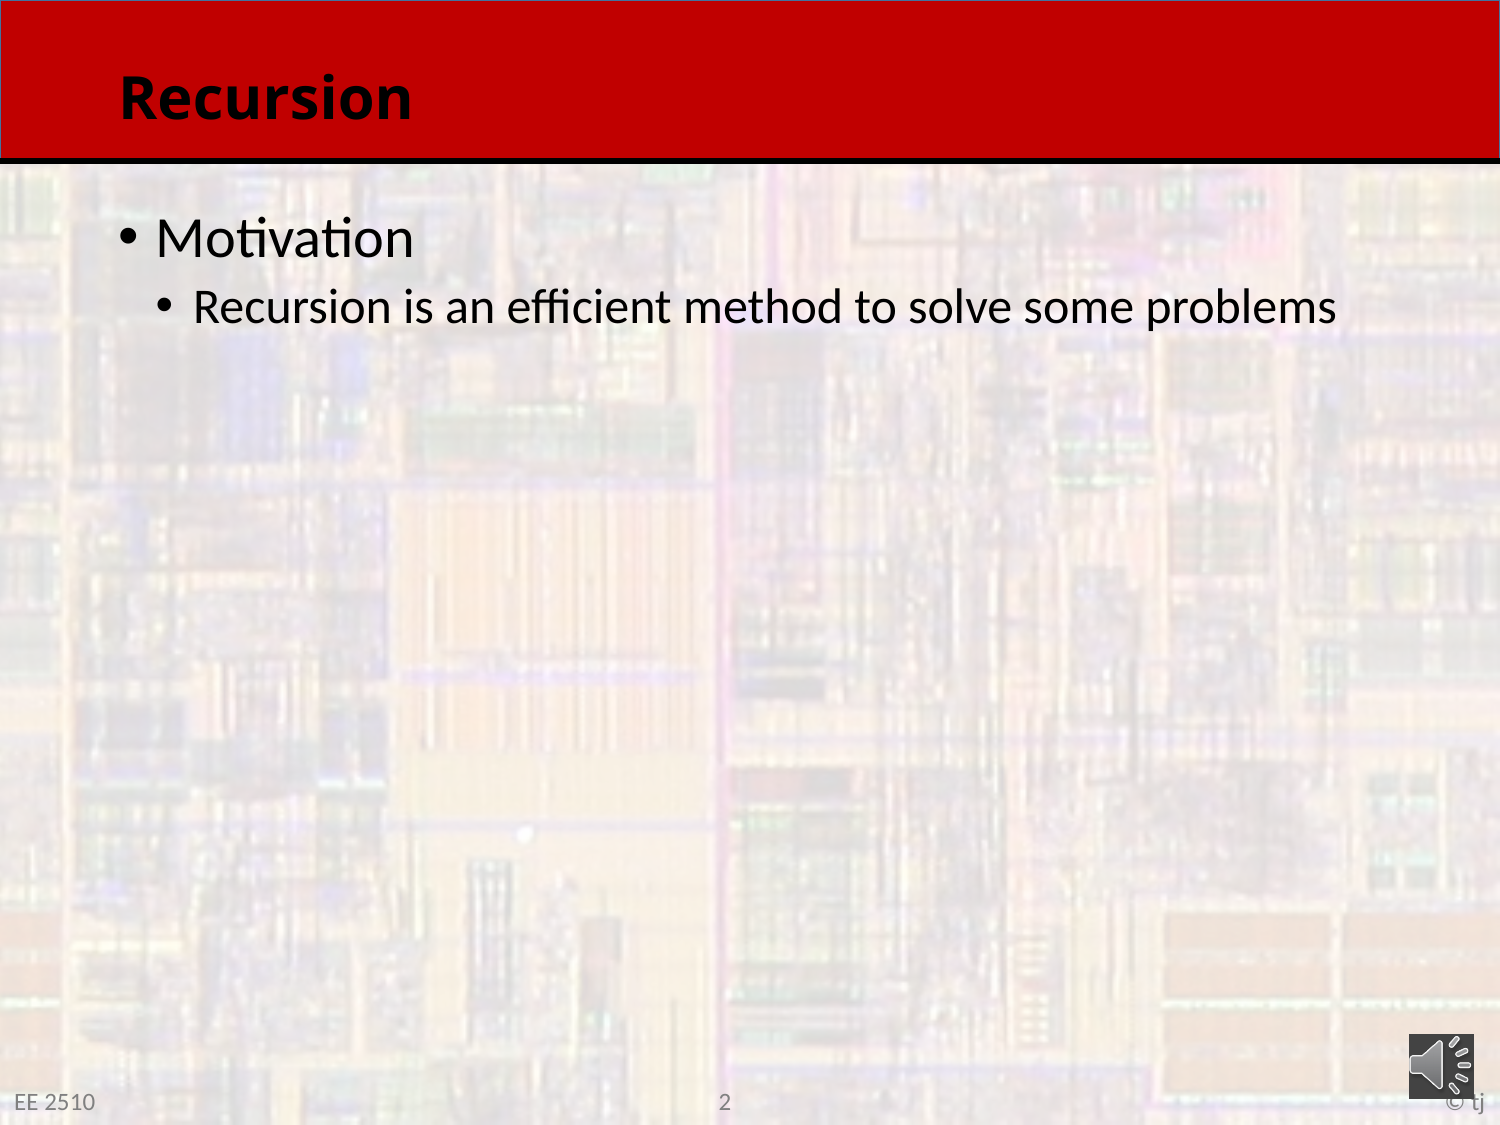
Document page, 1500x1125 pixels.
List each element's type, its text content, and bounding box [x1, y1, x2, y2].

list Motivation Recursion is an efficient method to solve some problems [103, 200, 1397, 1075]
title Recursion [103, 59, 1397, 141]
picture [1408, 1033, 1475, 1100]
